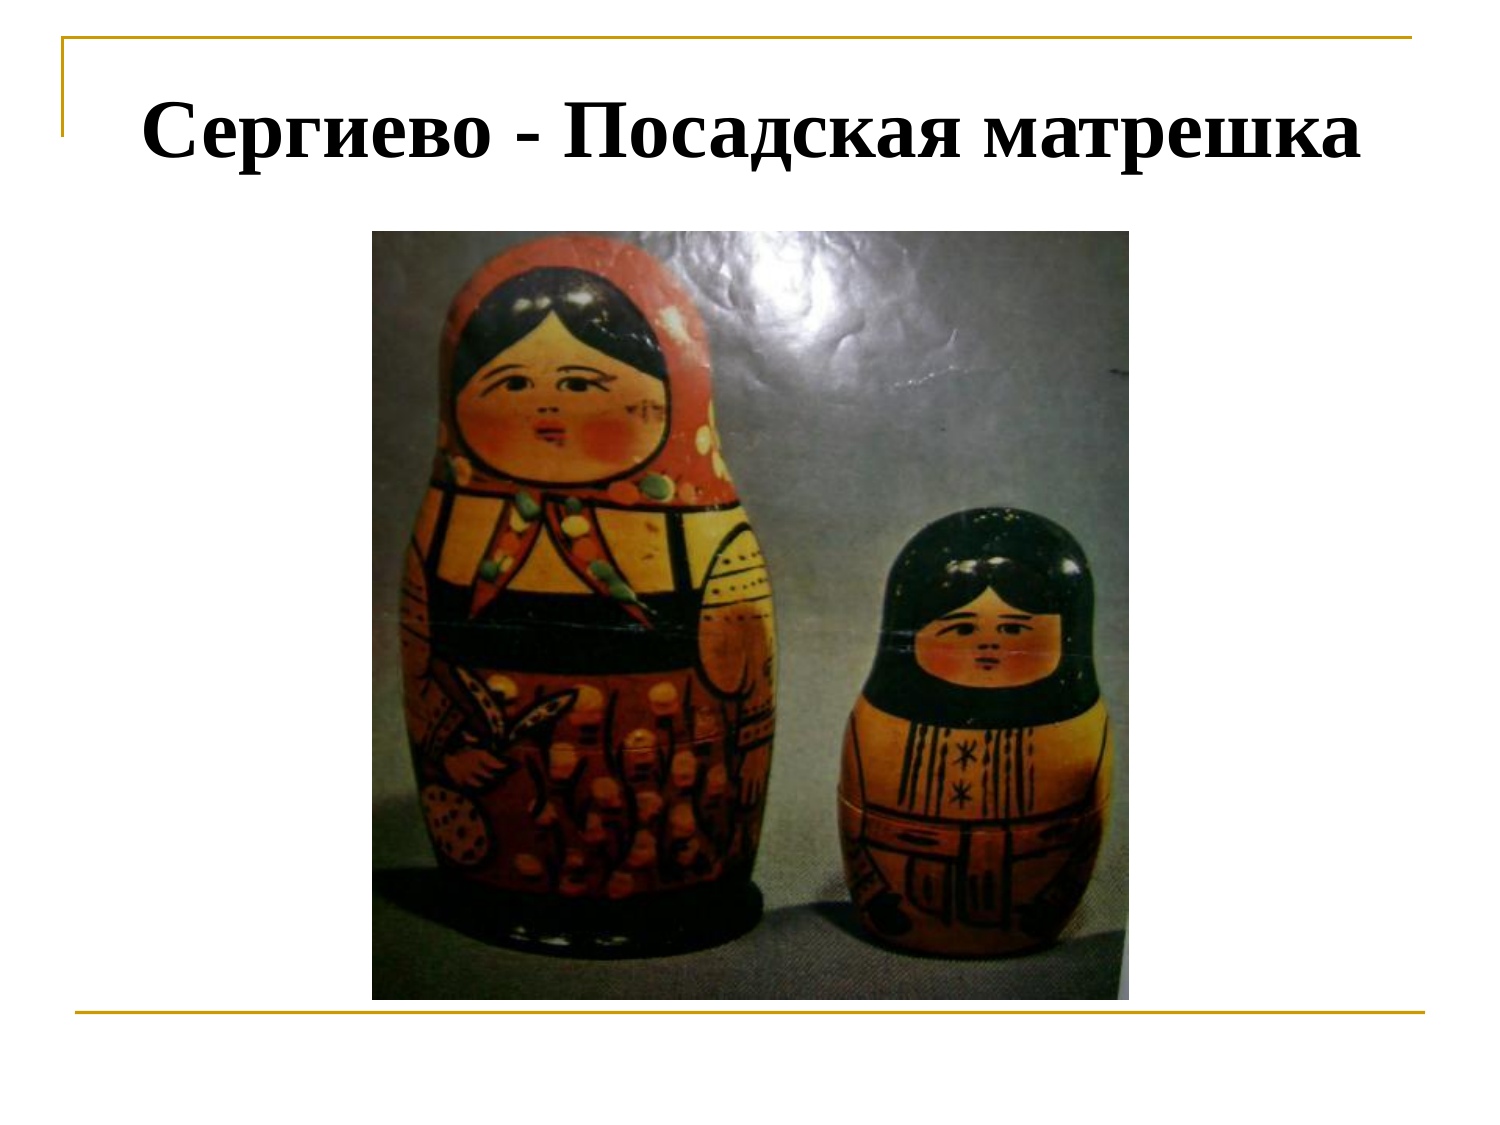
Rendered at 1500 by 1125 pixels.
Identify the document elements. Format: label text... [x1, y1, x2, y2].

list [371, 231, 1129, 1001]
title Сергиево - Посадская матрешка [76, 66, 1428, 188]
